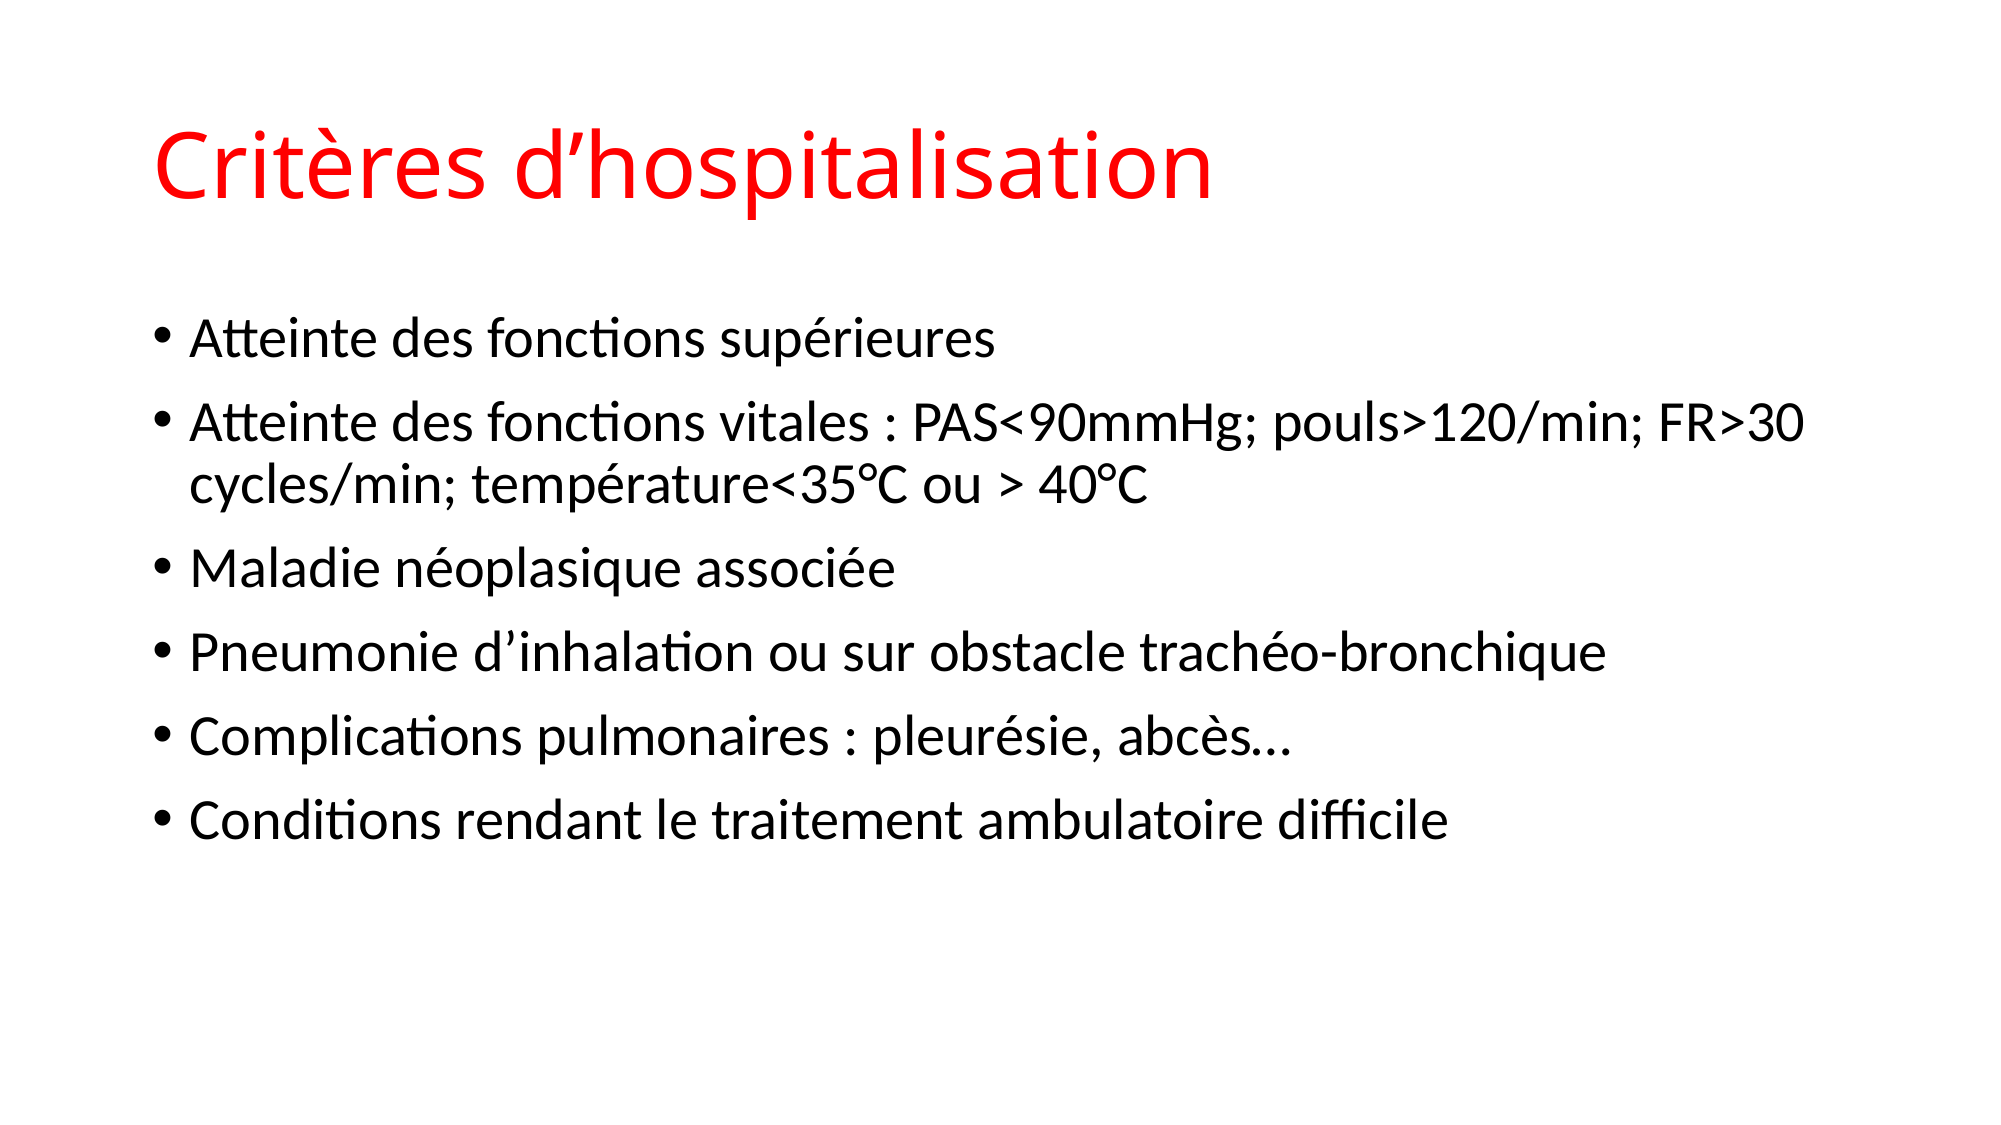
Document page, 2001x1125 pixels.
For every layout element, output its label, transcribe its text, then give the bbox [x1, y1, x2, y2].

list Atteinte des fonctions supérieures Atteinte des fonctions vitales : PAS<90mmHg; pouls>120/min; FR>30 cycles/min; température<35°C ou > 40°C Maladie néoplasique associée Pneumonie d’inhalation ou sur obstacle trachéo-bronchique Complications pulmonaires : pleurésie, abcès… Conditions rendant le traitement ambulatoire difficile [137, 299, 1863, 1014]
title Critères d’hospitalisation [137, 59, 1863, 278]
